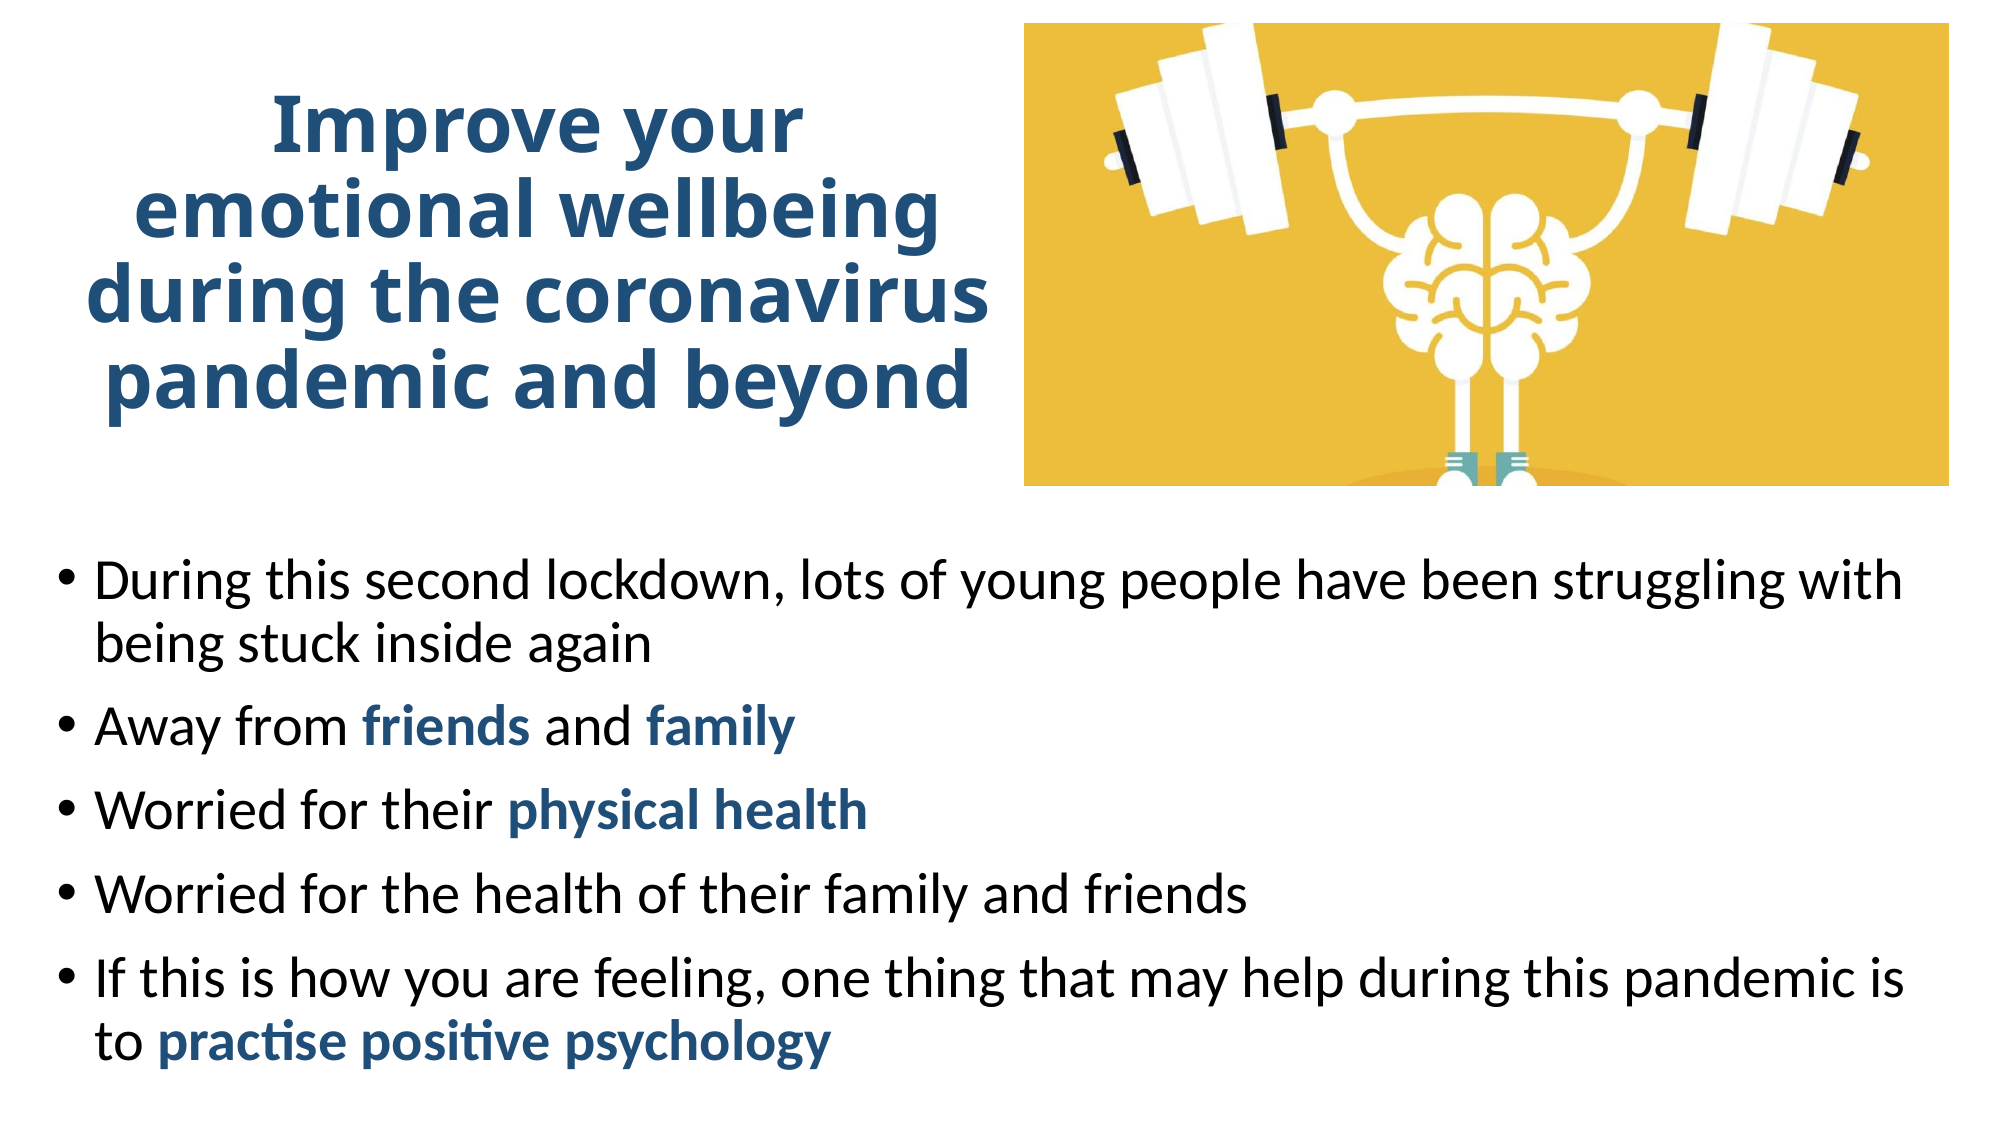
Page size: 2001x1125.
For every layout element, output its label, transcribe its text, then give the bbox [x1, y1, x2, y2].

picture [1024, 23, 1949, 486]
list During this second lockdown, lots of young people have been struggling with being stuck inside again Away from friends and family Worried for their physical health Worried for the health of their family and friends If this is how you are feeling, one thing that may help during this pandemic is to practise positive psychology [41, 541, 1949, 1091]
title Improve your emotional wellbeing during the coronavirus pandemic and beyond [70, 23, 1008, 486]
